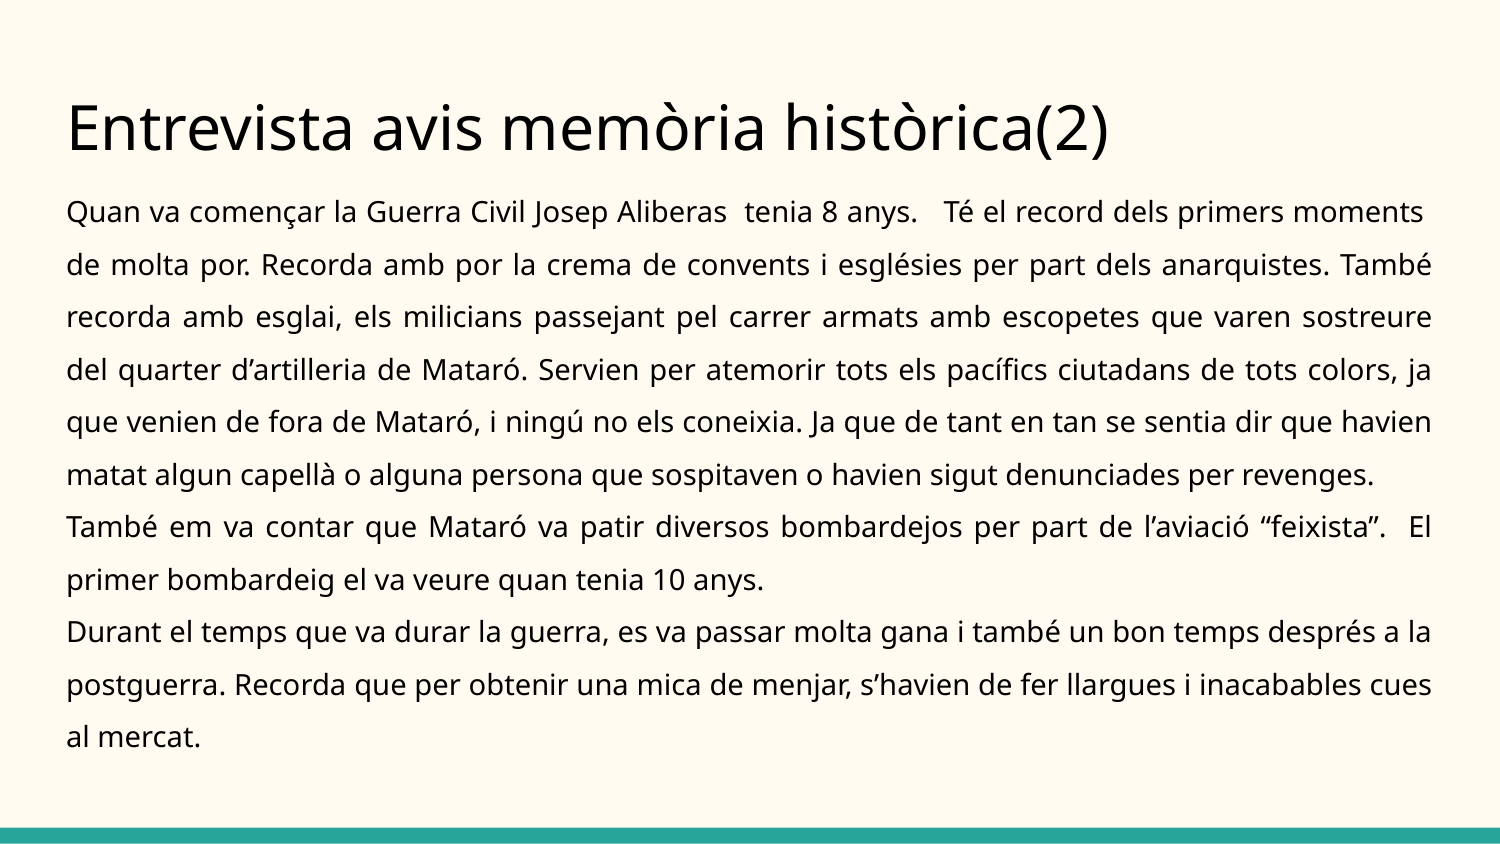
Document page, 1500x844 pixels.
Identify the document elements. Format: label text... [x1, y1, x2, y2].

title Entrevista avis memòria històrica(2) [51, 72, 1449, 161]
list Quan va començar la Guerra Civil Josep Aliberas tenia 8 anys. Té el record dels primers moments de molta por. Recorda amb por la crema de convents i esglésies per part dels anarquistes. També recorda amb esglai, els milicians passejant pel carrer armats amb escopetes que varen sostreure del quarter d’artilleria de Mataró. Servien per atemorir tots els pacífics ciutadans de tots colors, ja que venien de fora de Mataró, i ningú no els coneixia. Ja que de tant en tan se sentia dir que havien matat algun capellà o alguna persona que sospitaven o havien sigut denunciades per revenges. També em va contar que Mataró va patir diversos bombardejos per part de l’aviació “feixista”. El primer bombardeig el va veure quan tenia 10 anys. Durant el temps que va durar la guerra, es va passar molta gana i també un bon temps després a la postguerra. Recorda que per obtenir una mica de menjar, s’havien de fer llargues i inacabables cues al mercat. [51, 161, 1449, 719]
